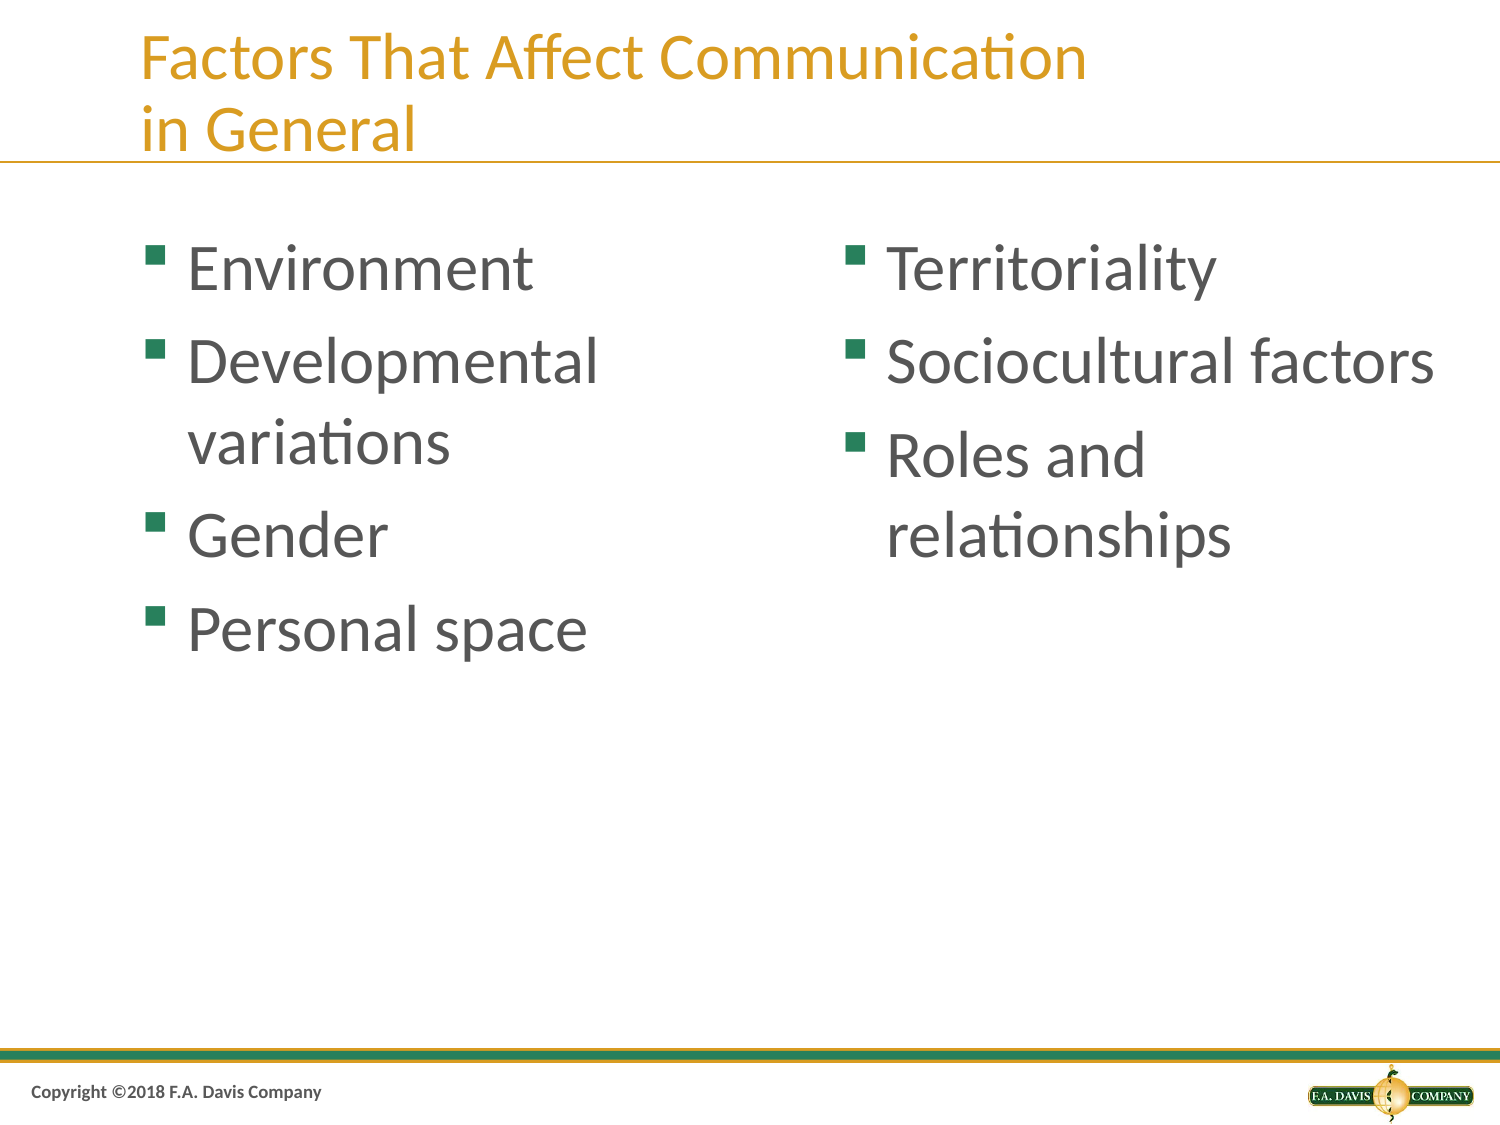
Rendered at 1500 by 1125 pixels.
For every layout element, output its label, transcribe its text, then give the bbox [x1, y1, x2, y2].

picture [1308, 1064, 1474, 1124]
title Factors That Affect Communication in General [125, 13, 1475, 174]
list Territoriality Sociocultural factors Roles and relationships [825, 216, 1488, 959]
list Environment Developmental variations Gender Personal space [125, 216, 788, 959]
